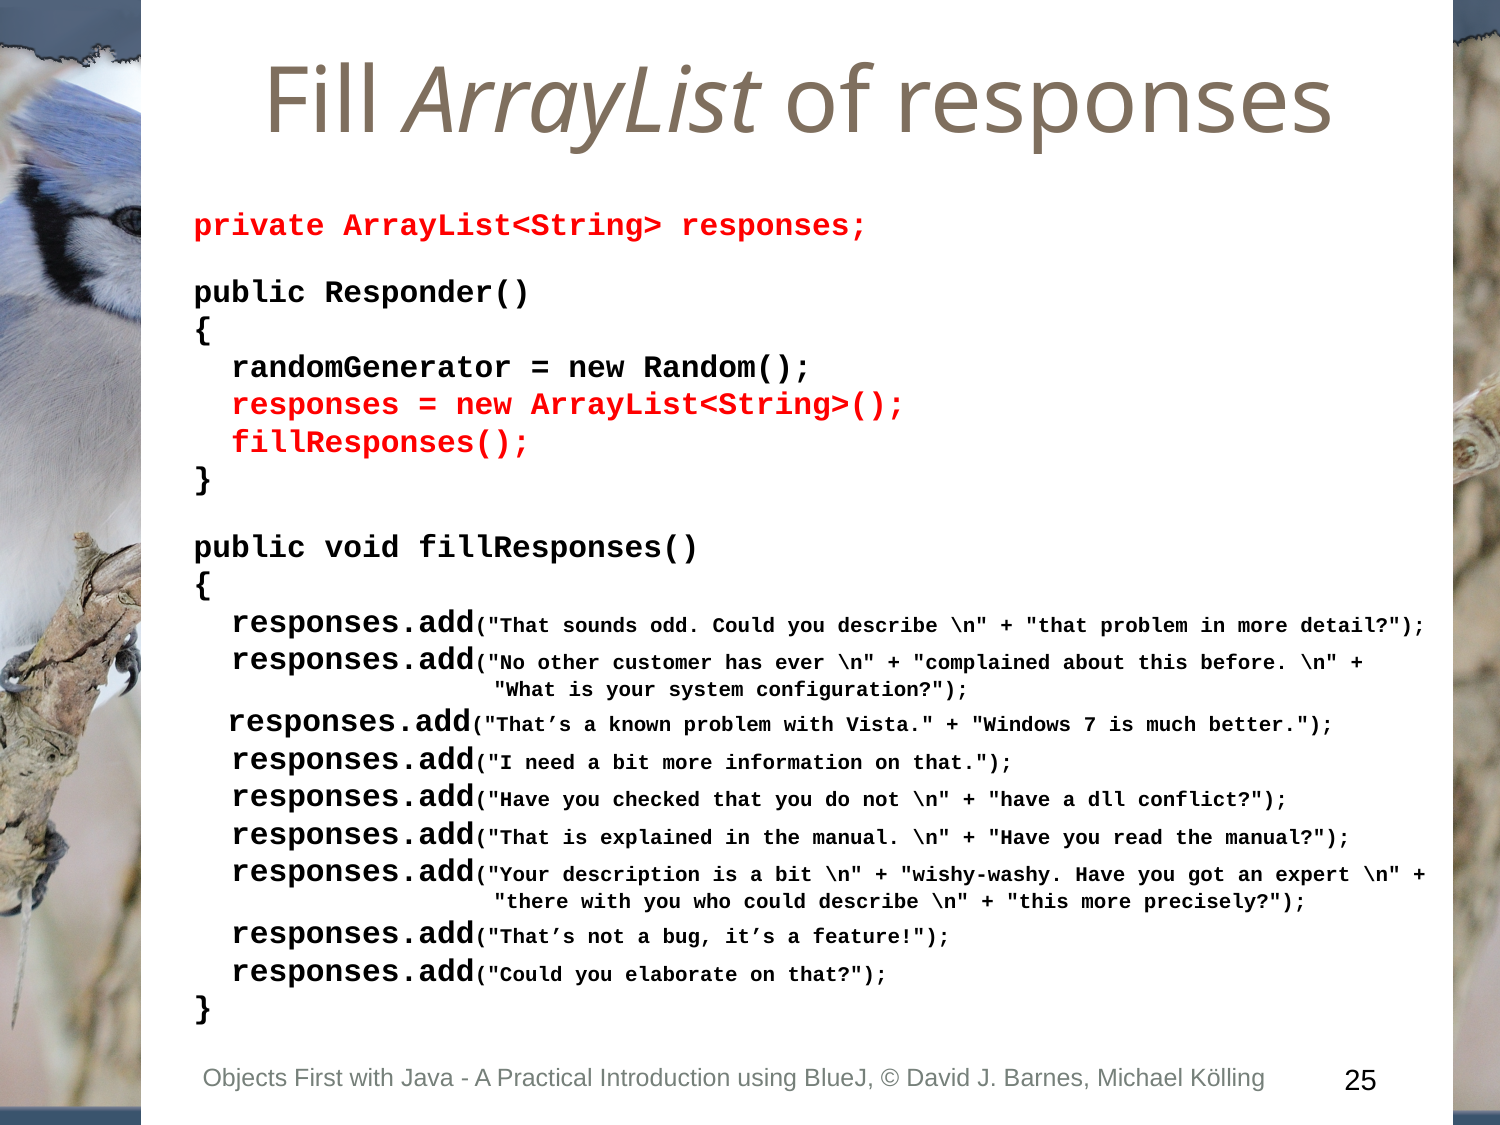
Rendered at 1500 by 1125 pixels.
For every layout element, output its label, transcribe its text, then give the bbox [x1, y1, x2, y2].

title Fill ArrayList of responses [161, 40, 1437, 151]
picture [0, 0, 141, 1125]
picture [1453, 0, 1500, 1125]
text_box private ArrayList<String> responses; public Responder() { randomGenerator = new Random(); responses = new ArrayList<String>(); fillResponses(); } public void fillResponses() { responses.add("That sounds odd. Could you describe \n" + "that problem in more detail?"); responses.add("No other customer has ever \n" + "complained about this before. \n" + "What is your system configuration?"); responses.add("That’s a known problem with Vista." + "Windows 7 is much better."); responses.add("I need a bit more information on that."); responses.add("Have you checked that you do not \n" + "have a dll conflict?"); responses.add("That is explained in the manual. \n" + "Have you read the manual?"); responses.add("Your description is a bit \n" + "wishy-washy. Have you got an expert \n" + "there with you who could describe \n" + "this more precisely?"); responses.add("That’s not a bug, it’s a feature!"); responses.add("Could you elaborate on that?"); } [161, 172, 1471, 1125]
